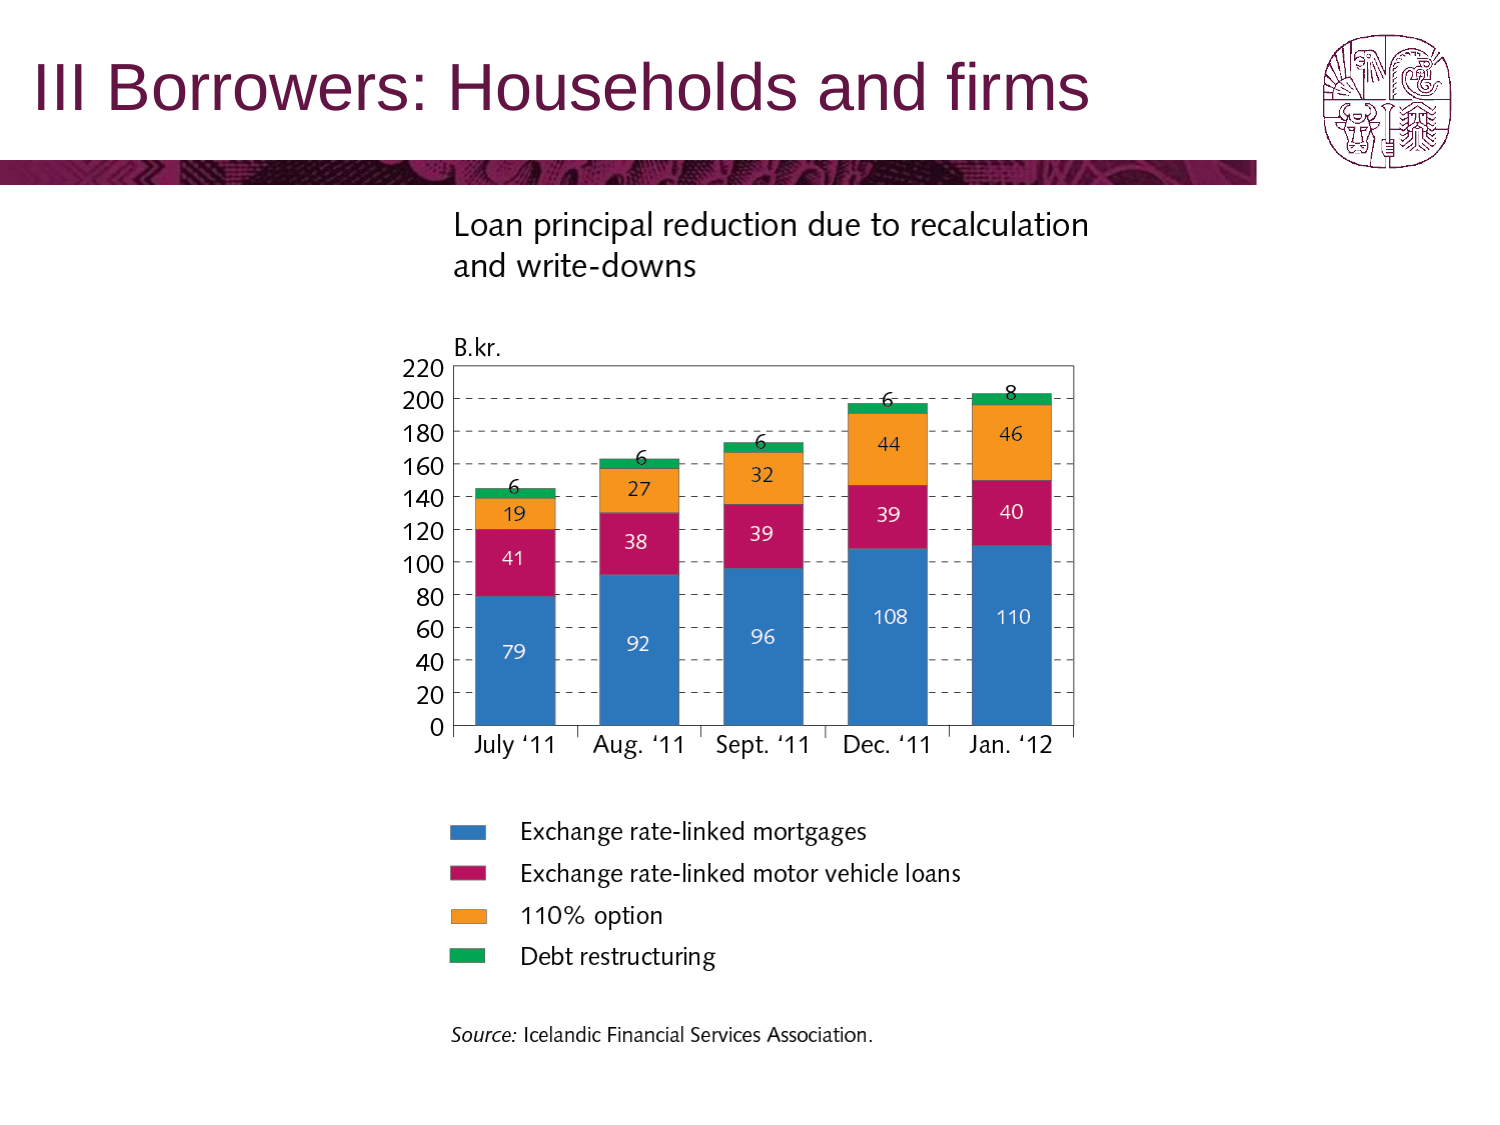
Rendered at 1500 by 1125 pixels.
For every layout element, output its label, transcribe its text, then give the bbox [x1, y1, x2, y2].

picture [1316, 31, 1456, 173]
picture [402, 207, 1098, 1077]
title III Borrowers: Households and firms [17, 19, 1247, 149]
picture [0, 160, 1258, 185]
